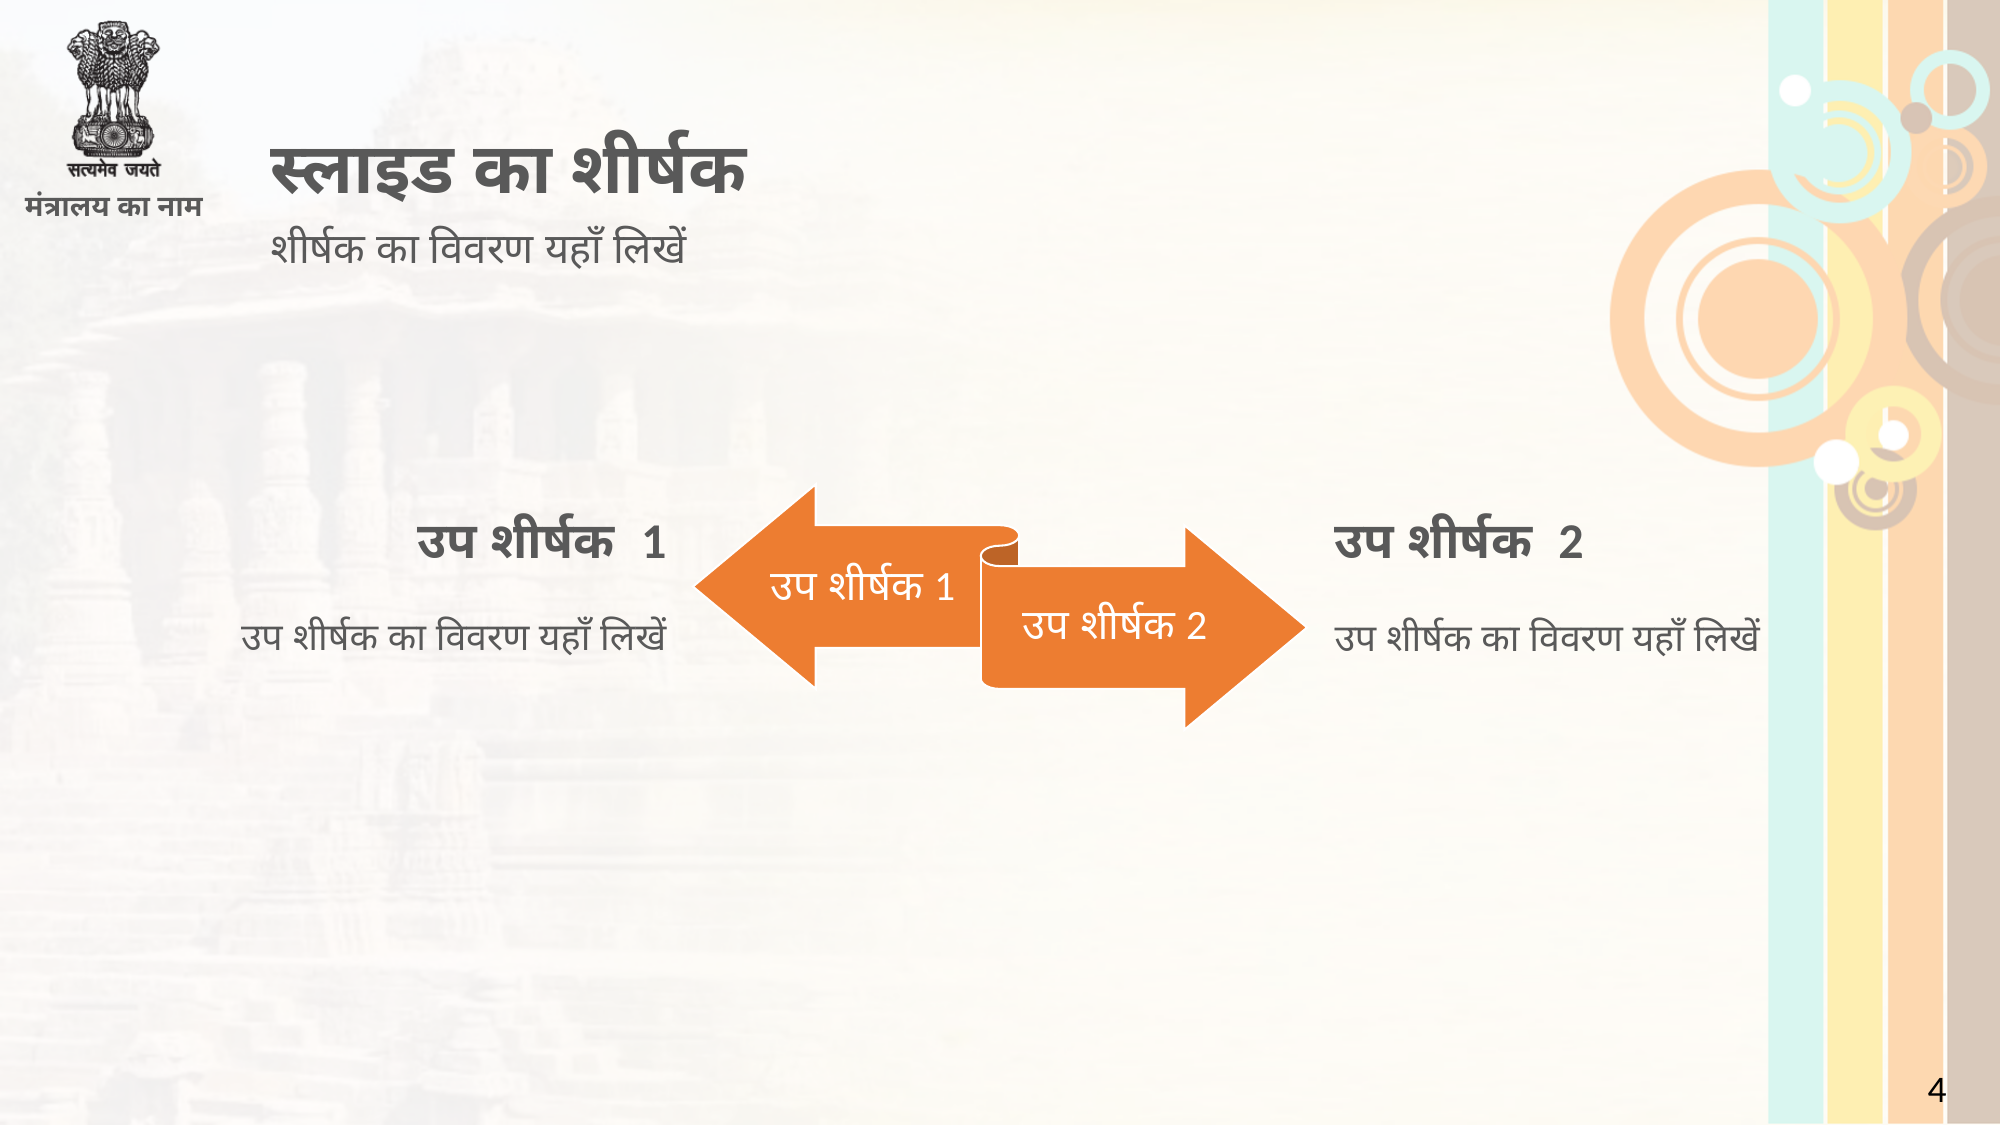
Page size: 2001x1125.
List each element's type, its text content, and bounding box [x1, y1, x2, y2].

text_box उप शीर्षक 1 उप शीर्षक का विवरण यहाँ लिखें [169, 500, 682, 666]
text_box उप शीर्षक 2 उप शीर्षक का विवरण यहाँ लिखें [1319, 501, 1898, 666]
list स्लाइड का शीर्षक [255, 125, 1697, 209]
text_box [692, 285, 1308, 929]
slide_number 4 [1874, 1057, 2000, 1125]
picture [60, 19, 168, 179]
list शीर्षक का विवरण यहाँ लिखें [255, 219, 1697, 315]
